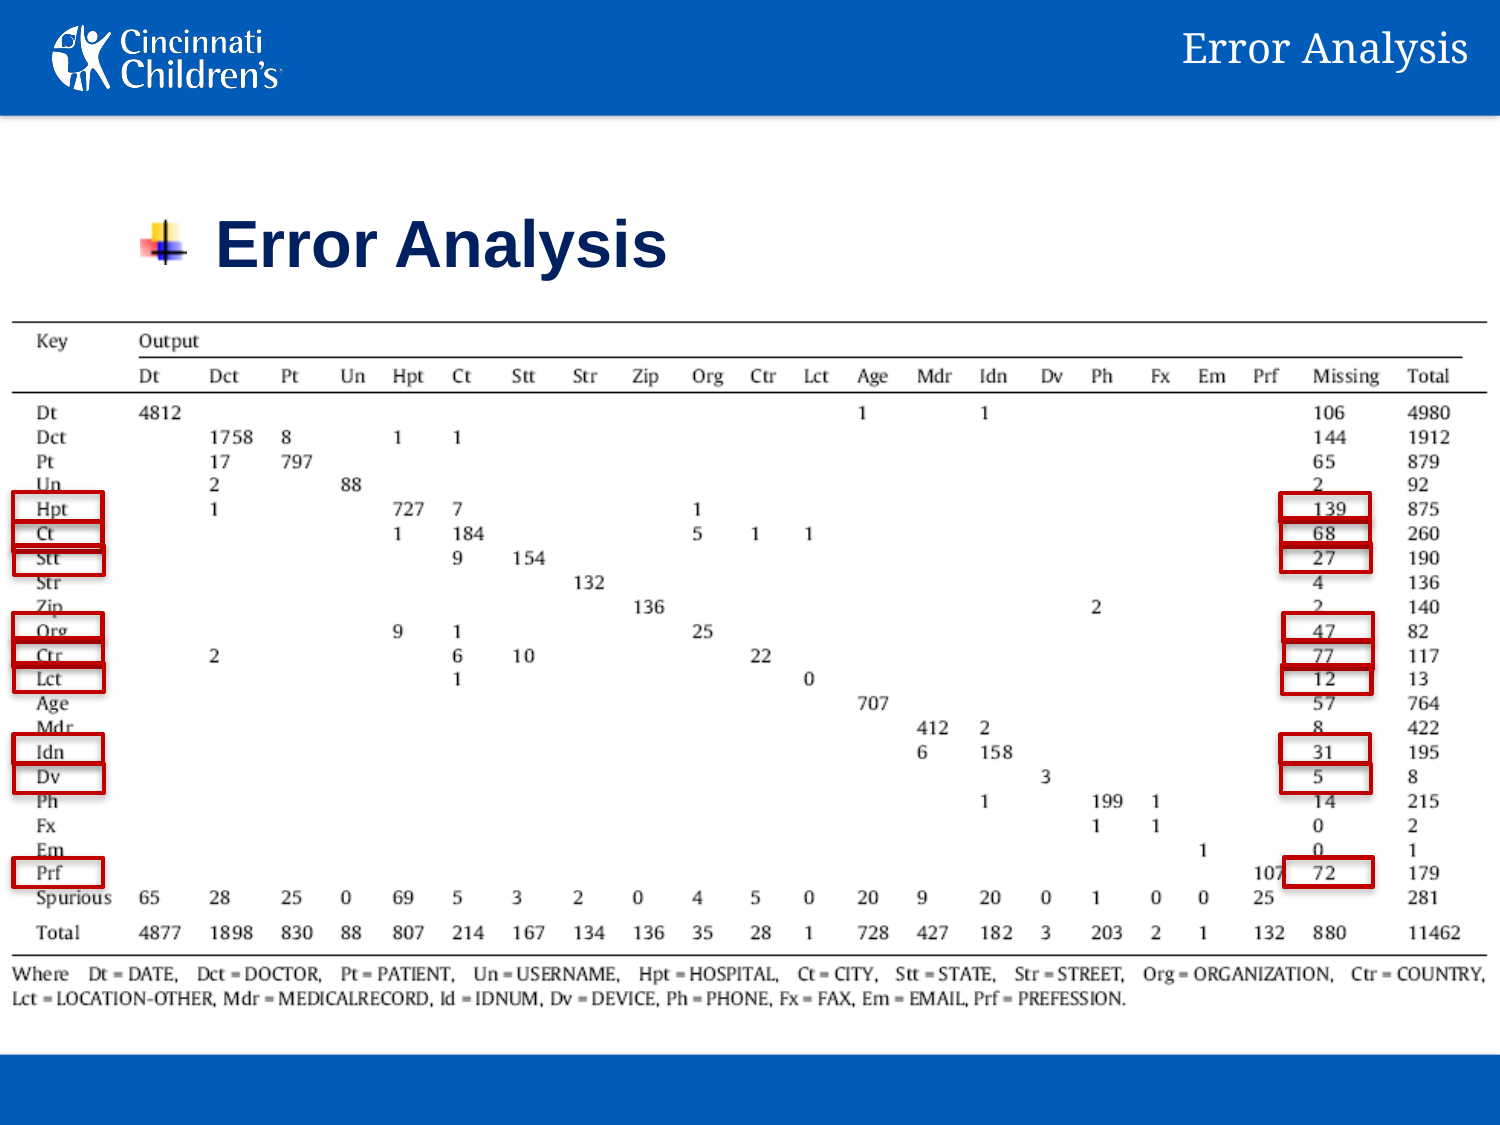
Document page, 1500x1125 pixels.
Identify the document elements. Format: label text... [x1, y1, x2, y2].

picture [140, 217, 187, 265]
title Error Analysis [125, 183, 1396, 299]
picture [0, 314, 1495, 1019]
picture [49, 25, 286, 91]
text_box Error Analysis [1009, 24, 1484, 79]
